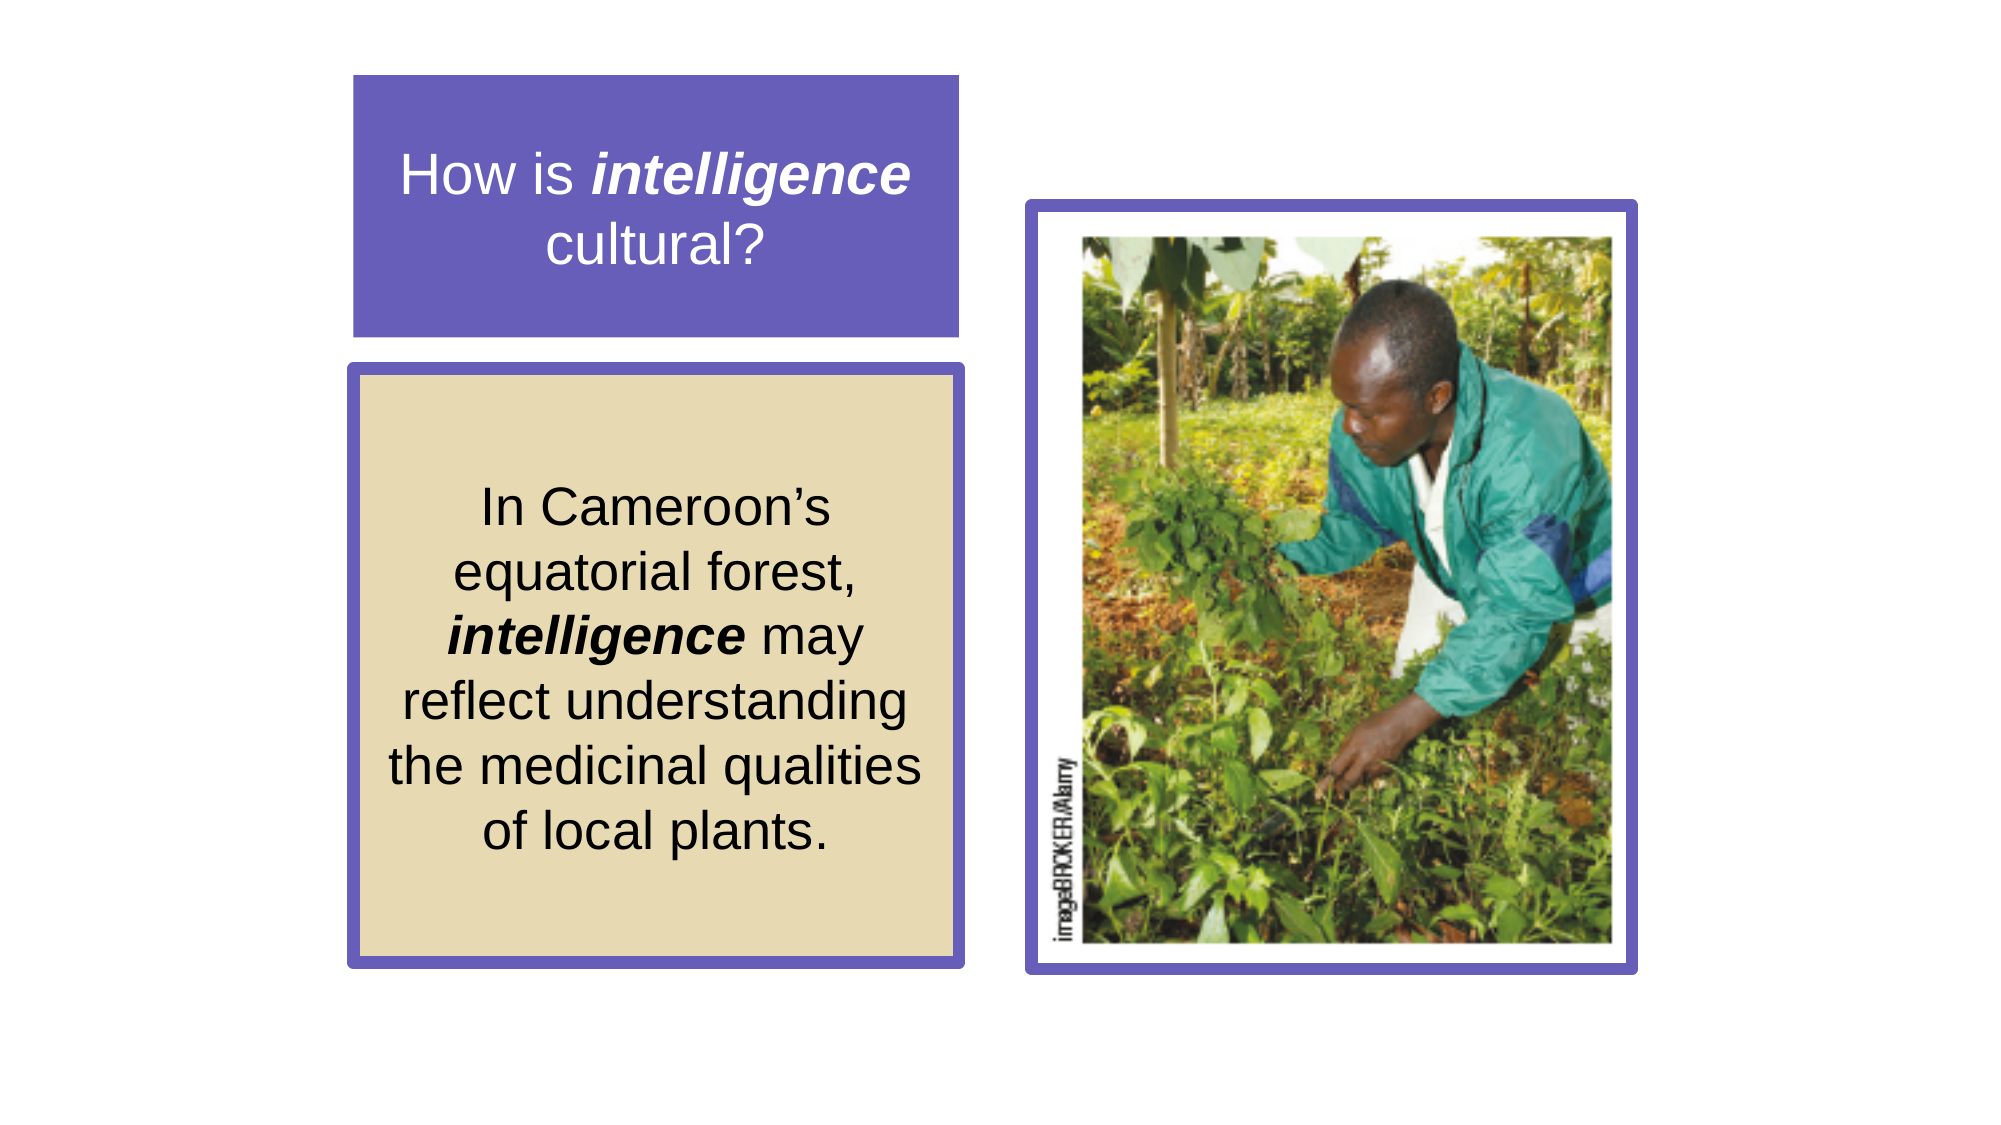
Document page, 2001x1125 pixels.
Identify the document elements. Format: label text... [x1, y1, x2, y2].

list In Cameroon’s equatorial forest, intelligence may reflect understanding the medicinal qualities of local plants. [347, 362, 965, 969]
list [1037, 211, 1626, 963]
title How is intelligence cultural? [353, 75, 959, 338]
